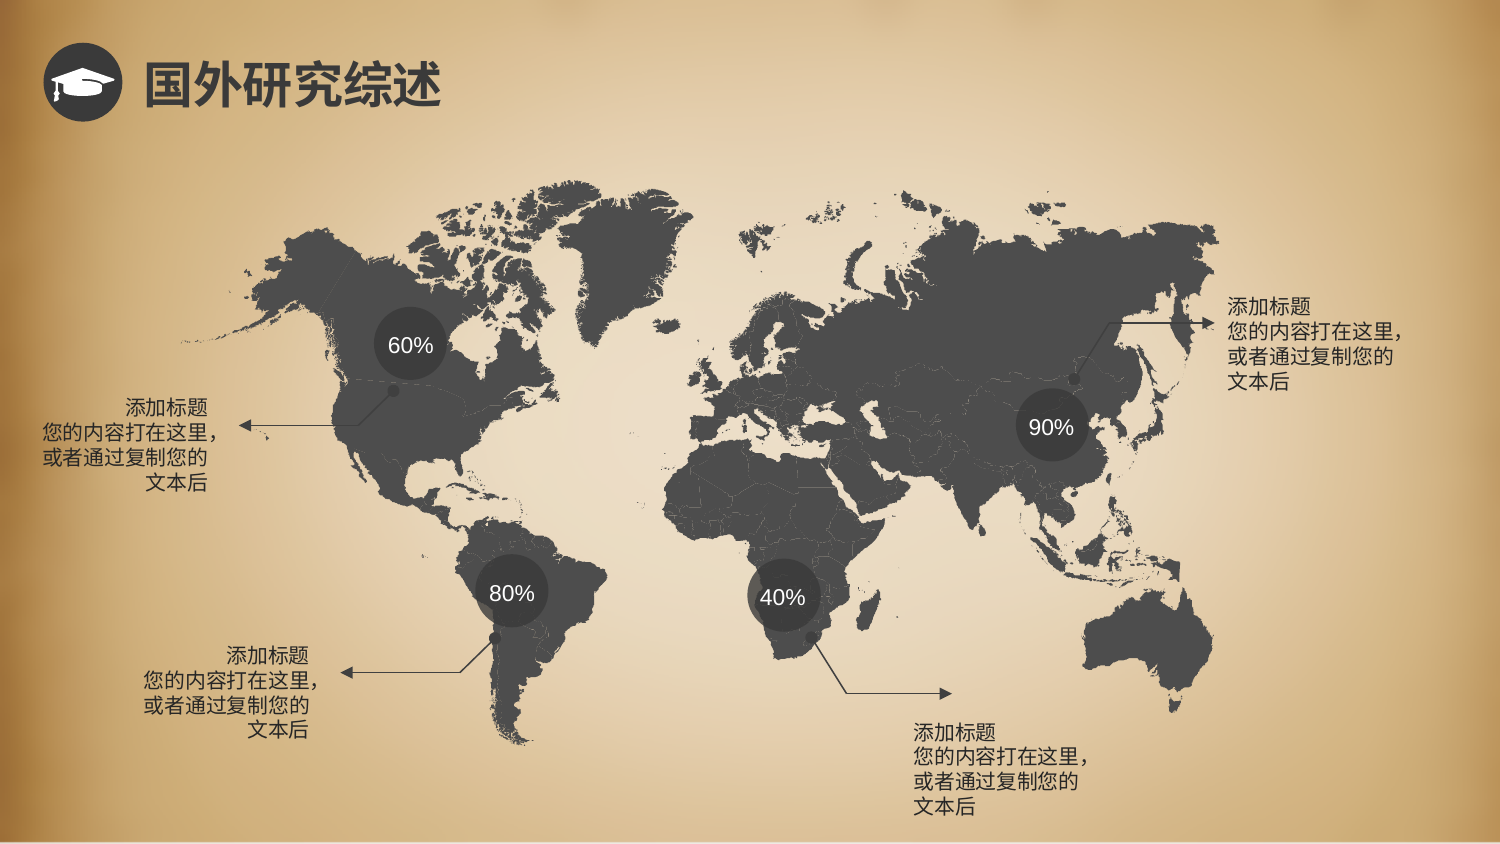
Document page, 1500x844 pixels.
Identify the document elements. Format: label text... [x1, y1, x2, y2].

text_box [1074, 286, 1418, 380]
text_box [1012, 388, 1090, 462]
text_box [44, 43, 122, 121]
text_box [744, 558, 822, 632]
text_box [811, 637, 1100, 793]
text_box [180, 180, 1220, 746]
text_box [20, 387, 394, 469]
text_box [473, 554, 551, 628]
picture [0, 0, 1500, 844]
text_box 国外研究综述 [128, 46, 489, 121]
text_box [123, 634, 496, 716]
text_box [372, 306, 450, 380]
